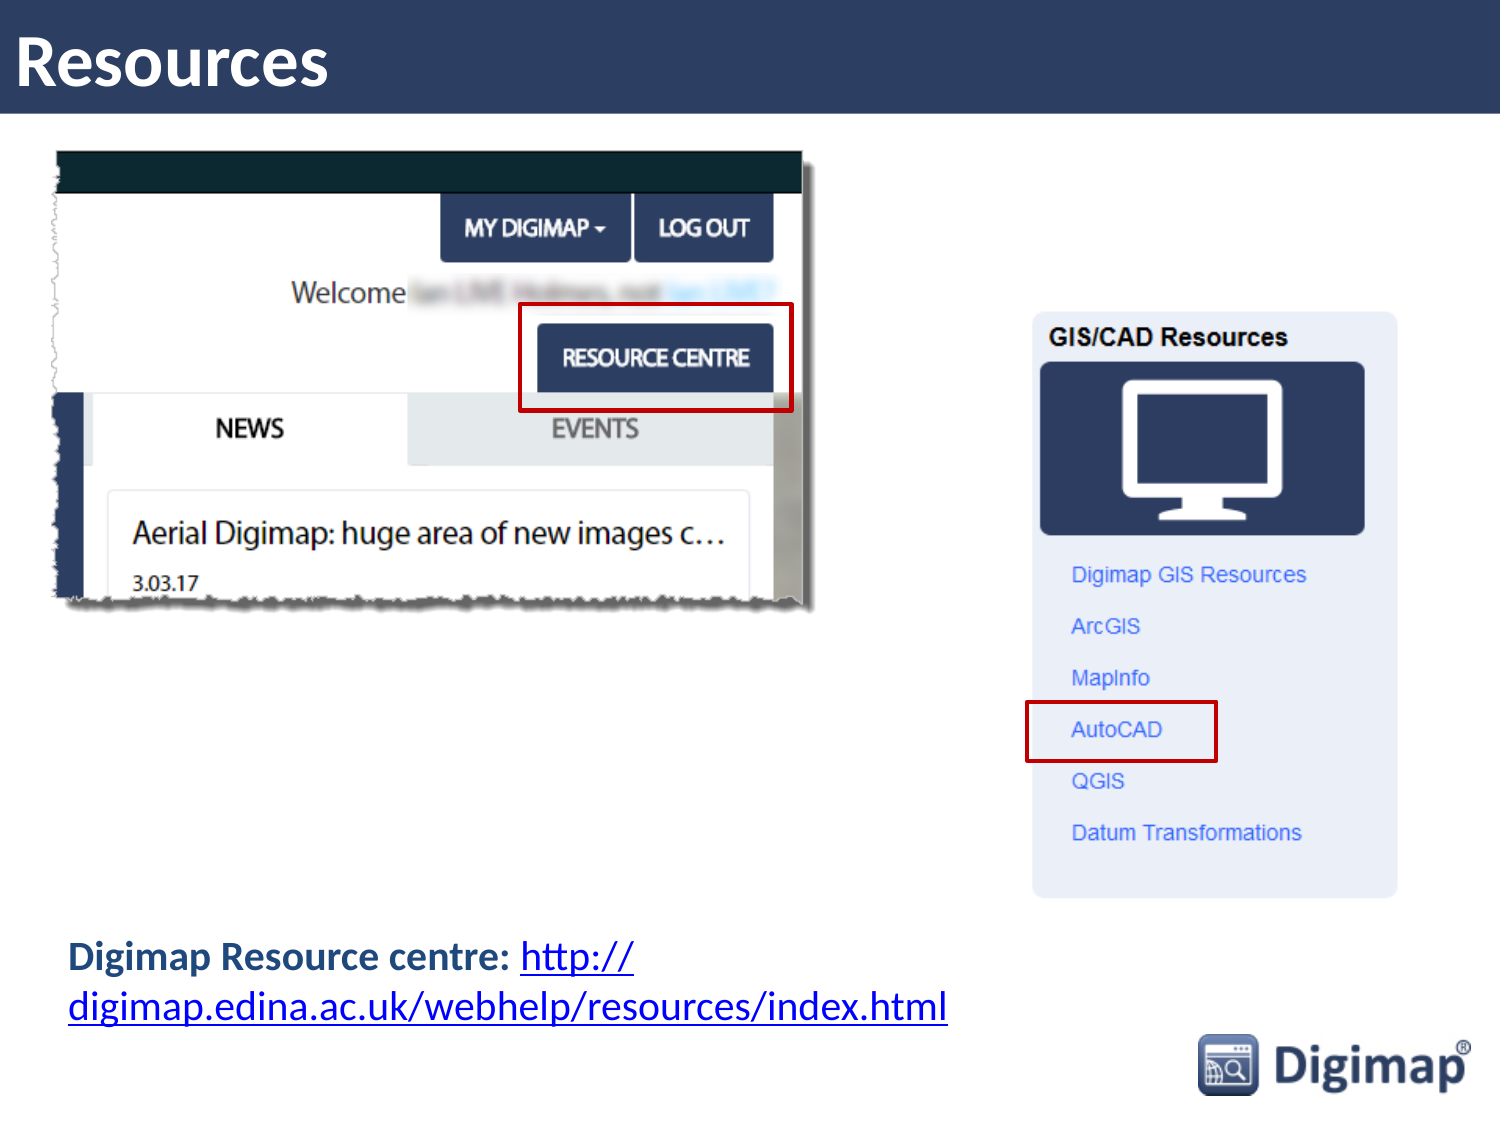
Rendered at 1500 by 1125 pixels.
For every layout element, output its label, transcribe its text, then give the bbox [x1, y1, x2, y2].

picture [1310, 1034, 1471, 1096]
picture [51, 150, 827, 633]
title Resources [0, 0, 1500, 114]
list Digimap Resource centre: http://digimap.edina.ac.uk/webhelp/resources/index.html [53, 921, 1310, 1122]
picture [1009, 290, 1412, 912]
